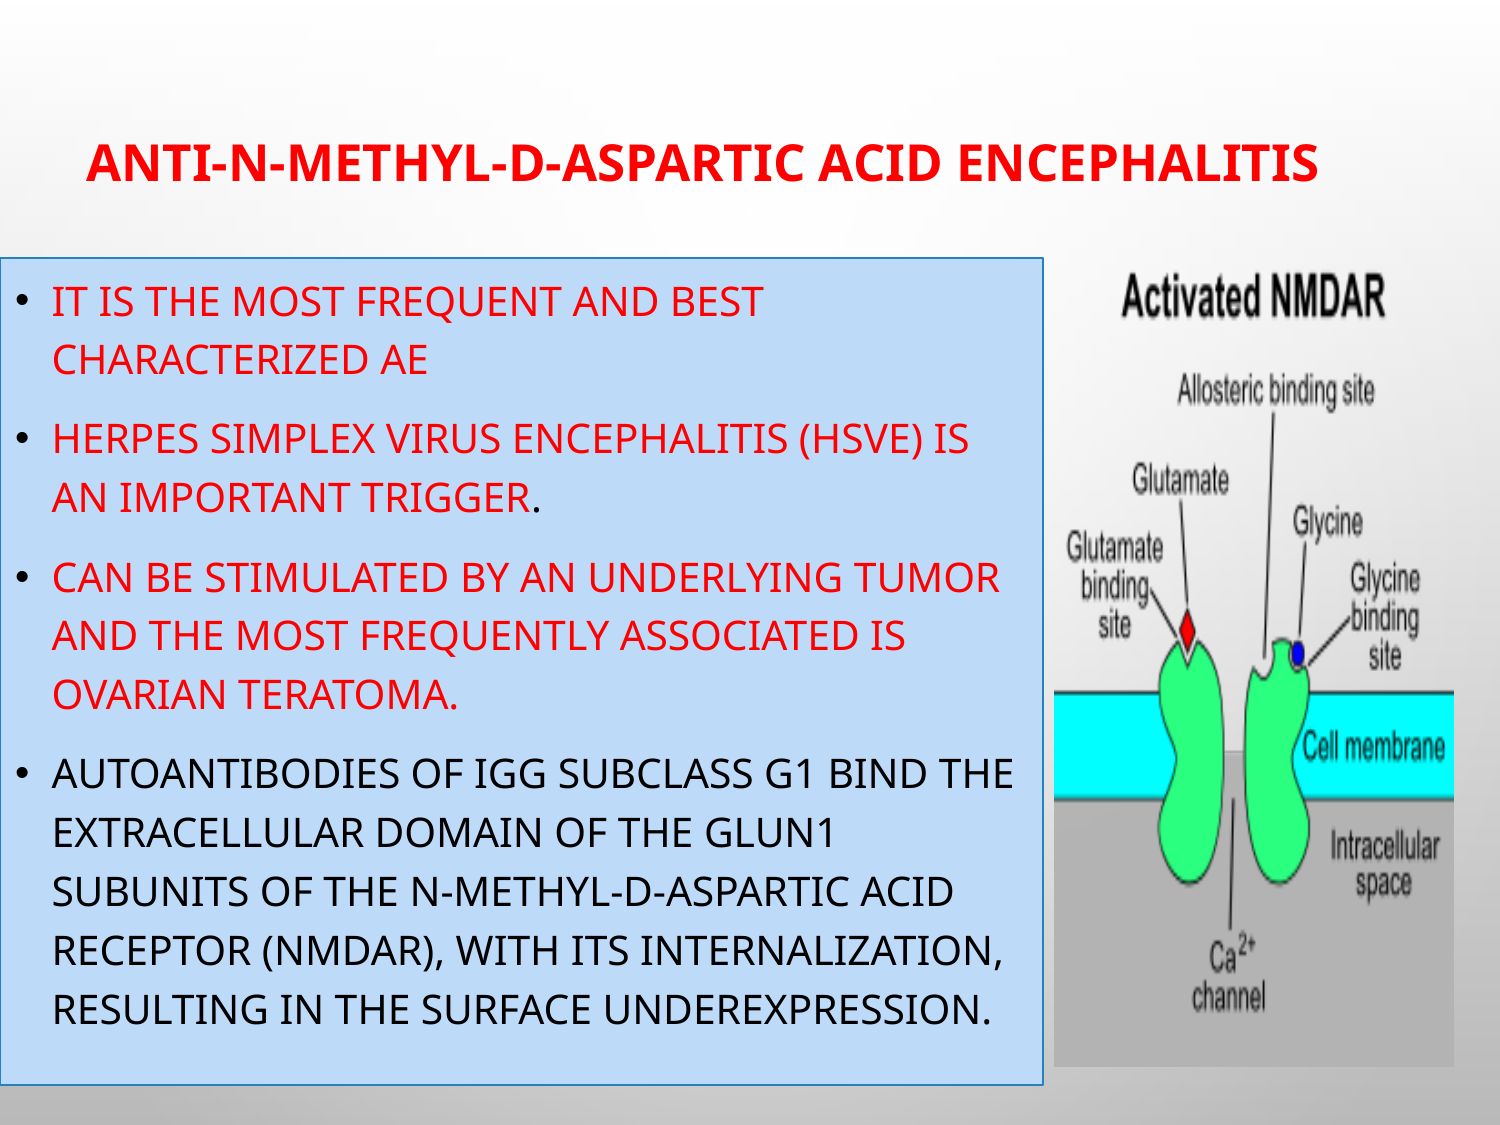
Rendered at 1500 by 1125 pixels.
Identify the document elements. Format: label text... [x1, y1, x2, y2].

list It is the most frequent and best characterized AE Herpes simplex virus encephalitis (HSVE) is an important trigger. Can be stimulated by an underlying tumor and the most frequently associated is ovarian teratoma. Autoantibodies of IgG subclass G1 bind the extracellular domain of the GluN1 subunits of the N-Methyl-D-aspartic acid receptor (NMDAR), with its internalization, resulting in the surface underexpression. [0, 257, 1044, 1086]
title Anti-N-Methyl-D-aspartic acid encephalitis [0, 128, 1407, 317]
picture [0, 0, 1500, 1125]
